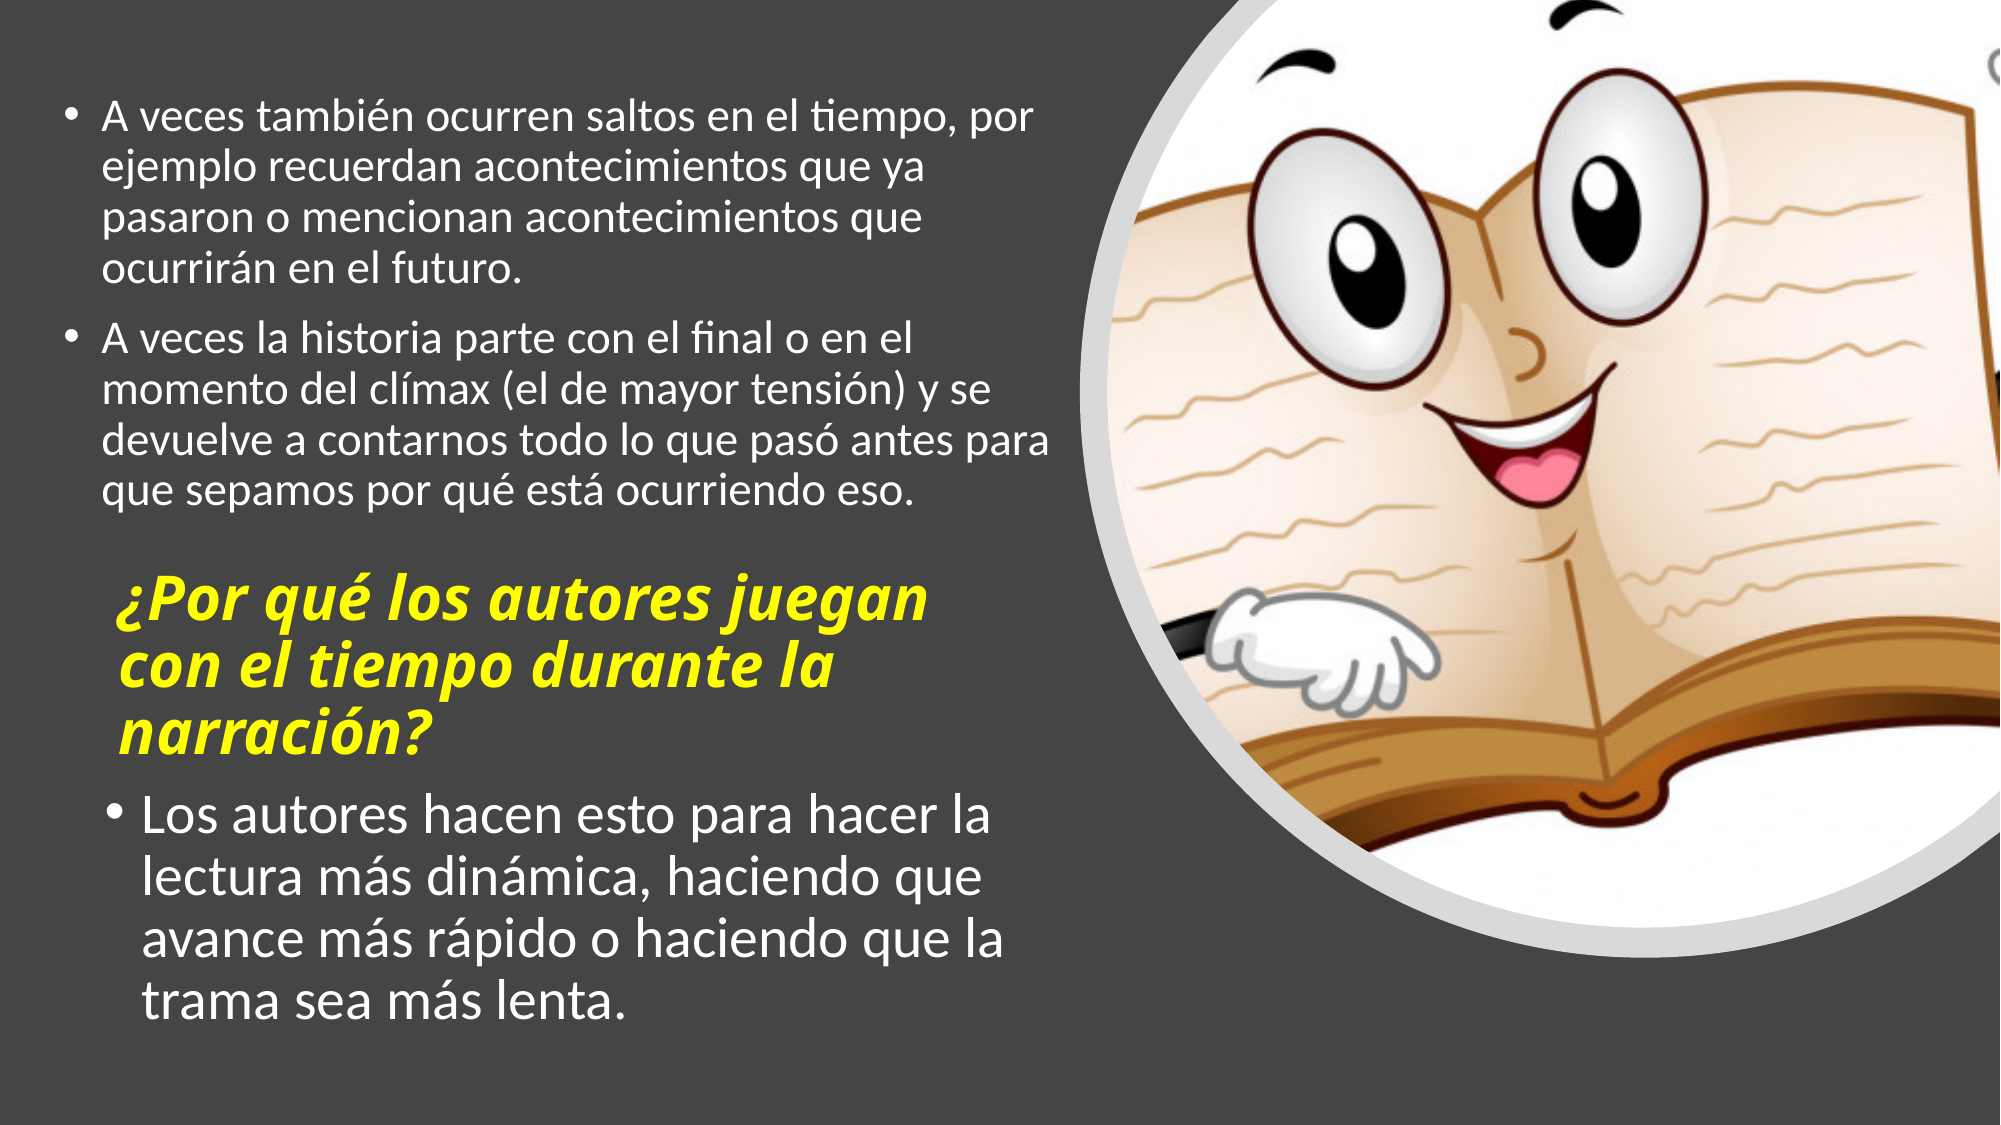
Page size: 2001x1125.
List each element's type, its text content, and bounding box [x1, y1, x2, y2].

text_box [1078, 215, 1107, 570]
text_box Los autores hacen esto para hacer la lectura más dinámica, haciendo que avance más rápido o haciendo que la trama sea más lenta. [89, 775, 1094, 1041]
list A veces también ocurren saltos en el tiempo, por ejemplo recuerdan acontecimientos que ya pasaron o mencionan acontecimientos que ocurrirán en el futuro. A veces la historia parte con el final o en el momento del clímax (el de mayor tensión) y se devuelve a contarnos todo lo que pasó antes para que sepamos por qué está ocurriendo eso. [48, 82, 1080, 531]
picture [1107, 0, 2000, 928]
title ¿Por qué los autores juegan con el tiempo durante la narración? [103, 558, 1025, 775]
text_box [1460, 928, 1830, 959]
